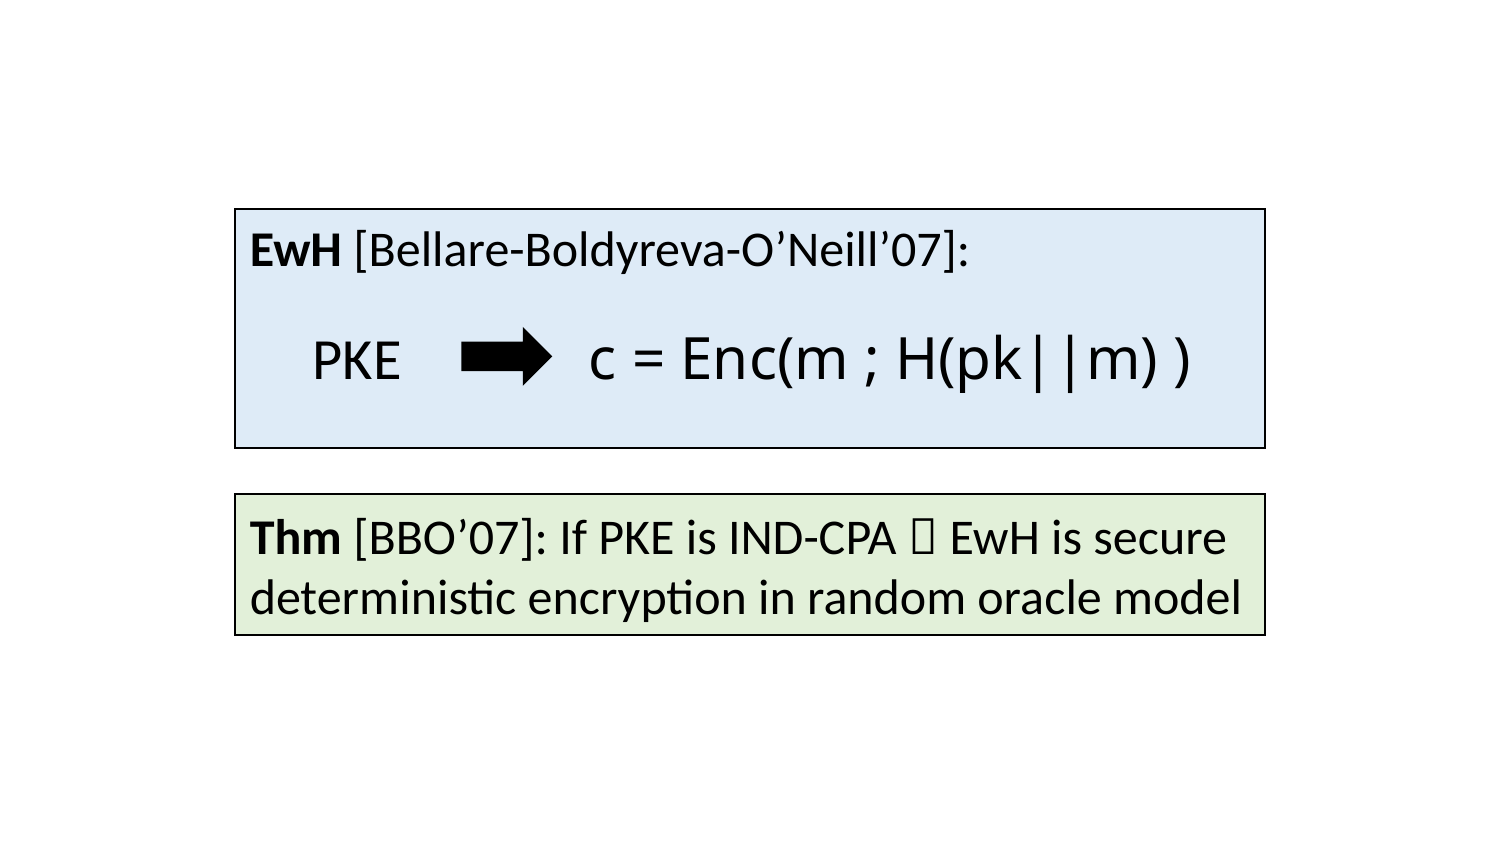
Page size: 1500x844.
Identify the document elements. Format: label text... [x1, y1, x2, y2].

text_box Thm [BBO’07]: If PKE is IND-CPA  EwH is secure deterministic encryption in random oracle model [234, 493, 1266, 636]
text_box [235, 208, 1265, 449]
